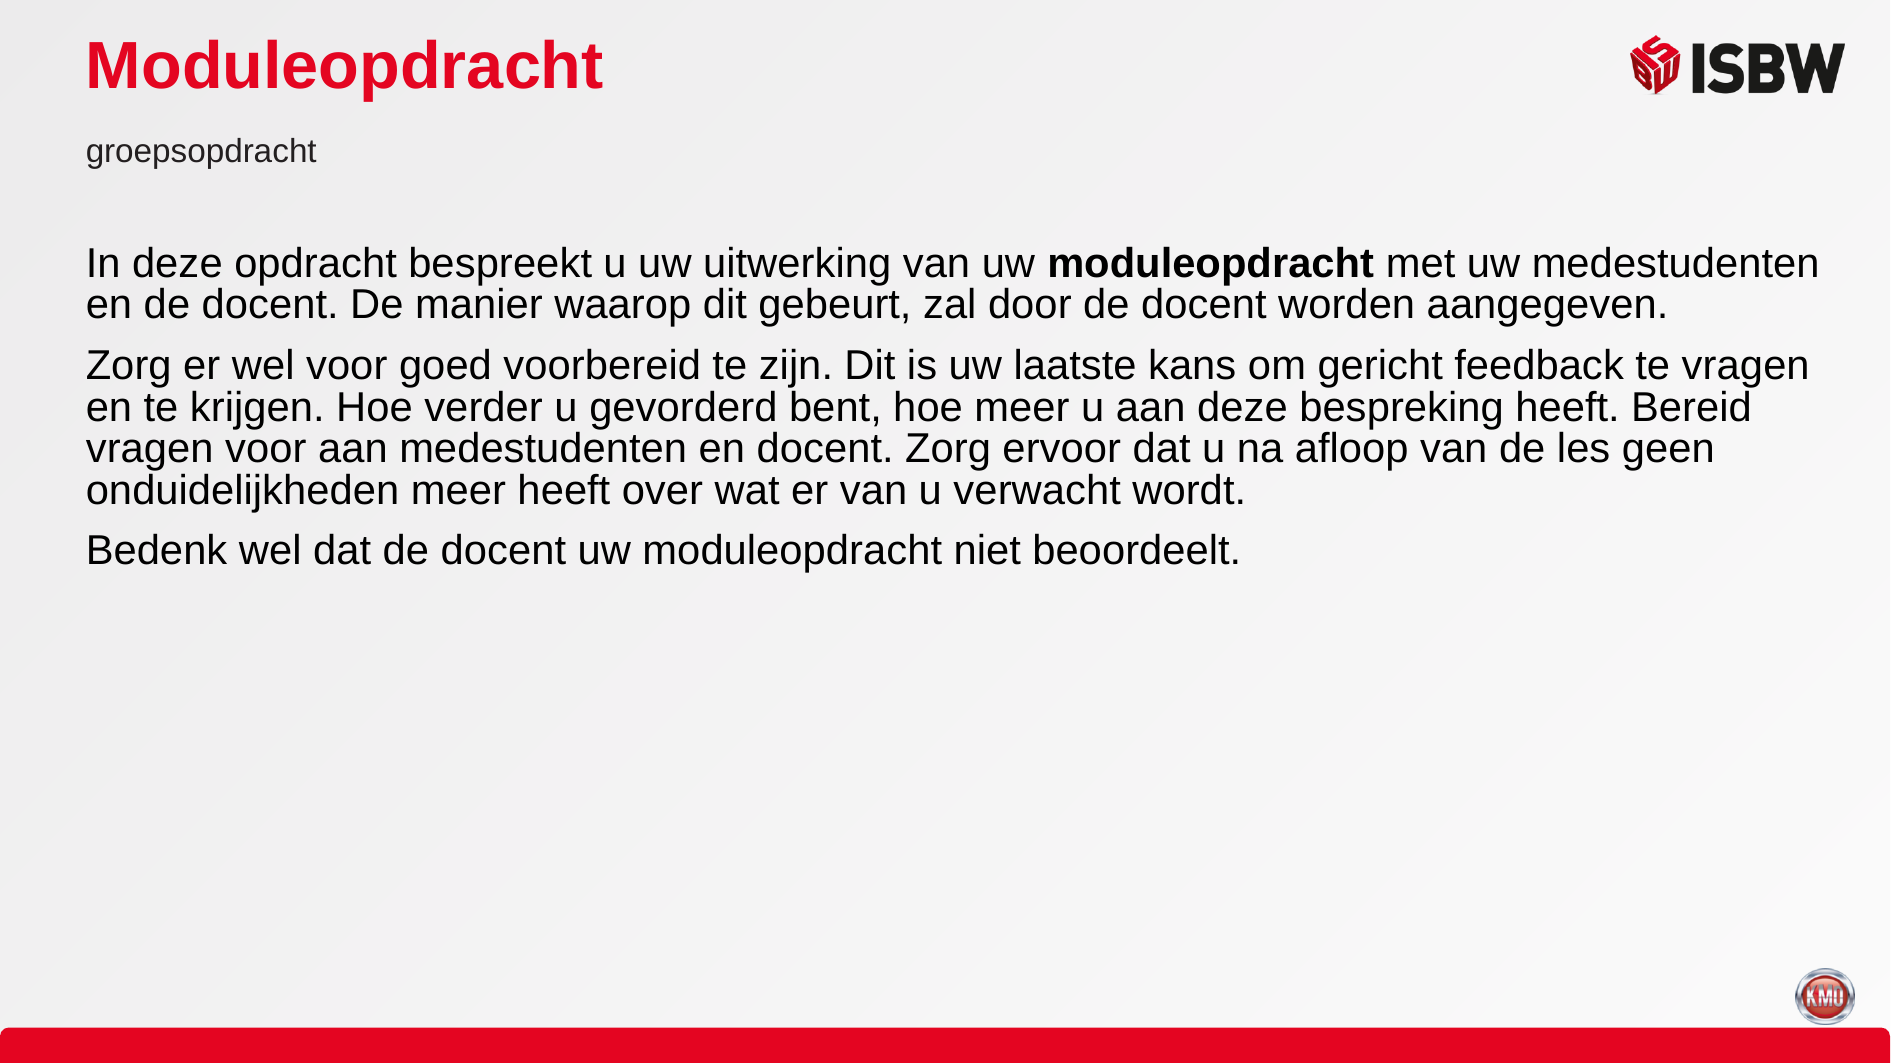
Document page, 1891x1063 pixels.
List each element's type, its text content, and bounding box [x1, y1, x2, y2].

picture [1630, 35, 1845, 95]
list In deze opdracht bespreekt u uw uitwerking van uw moduleopdracht met uw medestudenten en de docent. De manier waarop dit gebeurt, zal door de docent worden aangegeven. Zorg er wel voor goed voorbereid te zijn. Dit is uw laatste kans om gericht feedback te vragen en te krijgen. Hoe verder u gevorderd bent, hoe meer u aan deze bespreking heeft. Bereid vragen voor aan medestudenten en docent. Zorg ervoor dat u na afloop van de les geen onduidelijkheden meer heeft over wat er van u verwacht wordt. Bedenk wel dat de docent uw moduleopdracht niet beoordeelt. [70, 236, 1845, 993]
title Moduleopdracht groepsopdracht [70, 23, 1583, 178]
picture [1795, 968, 1855, 1025]
